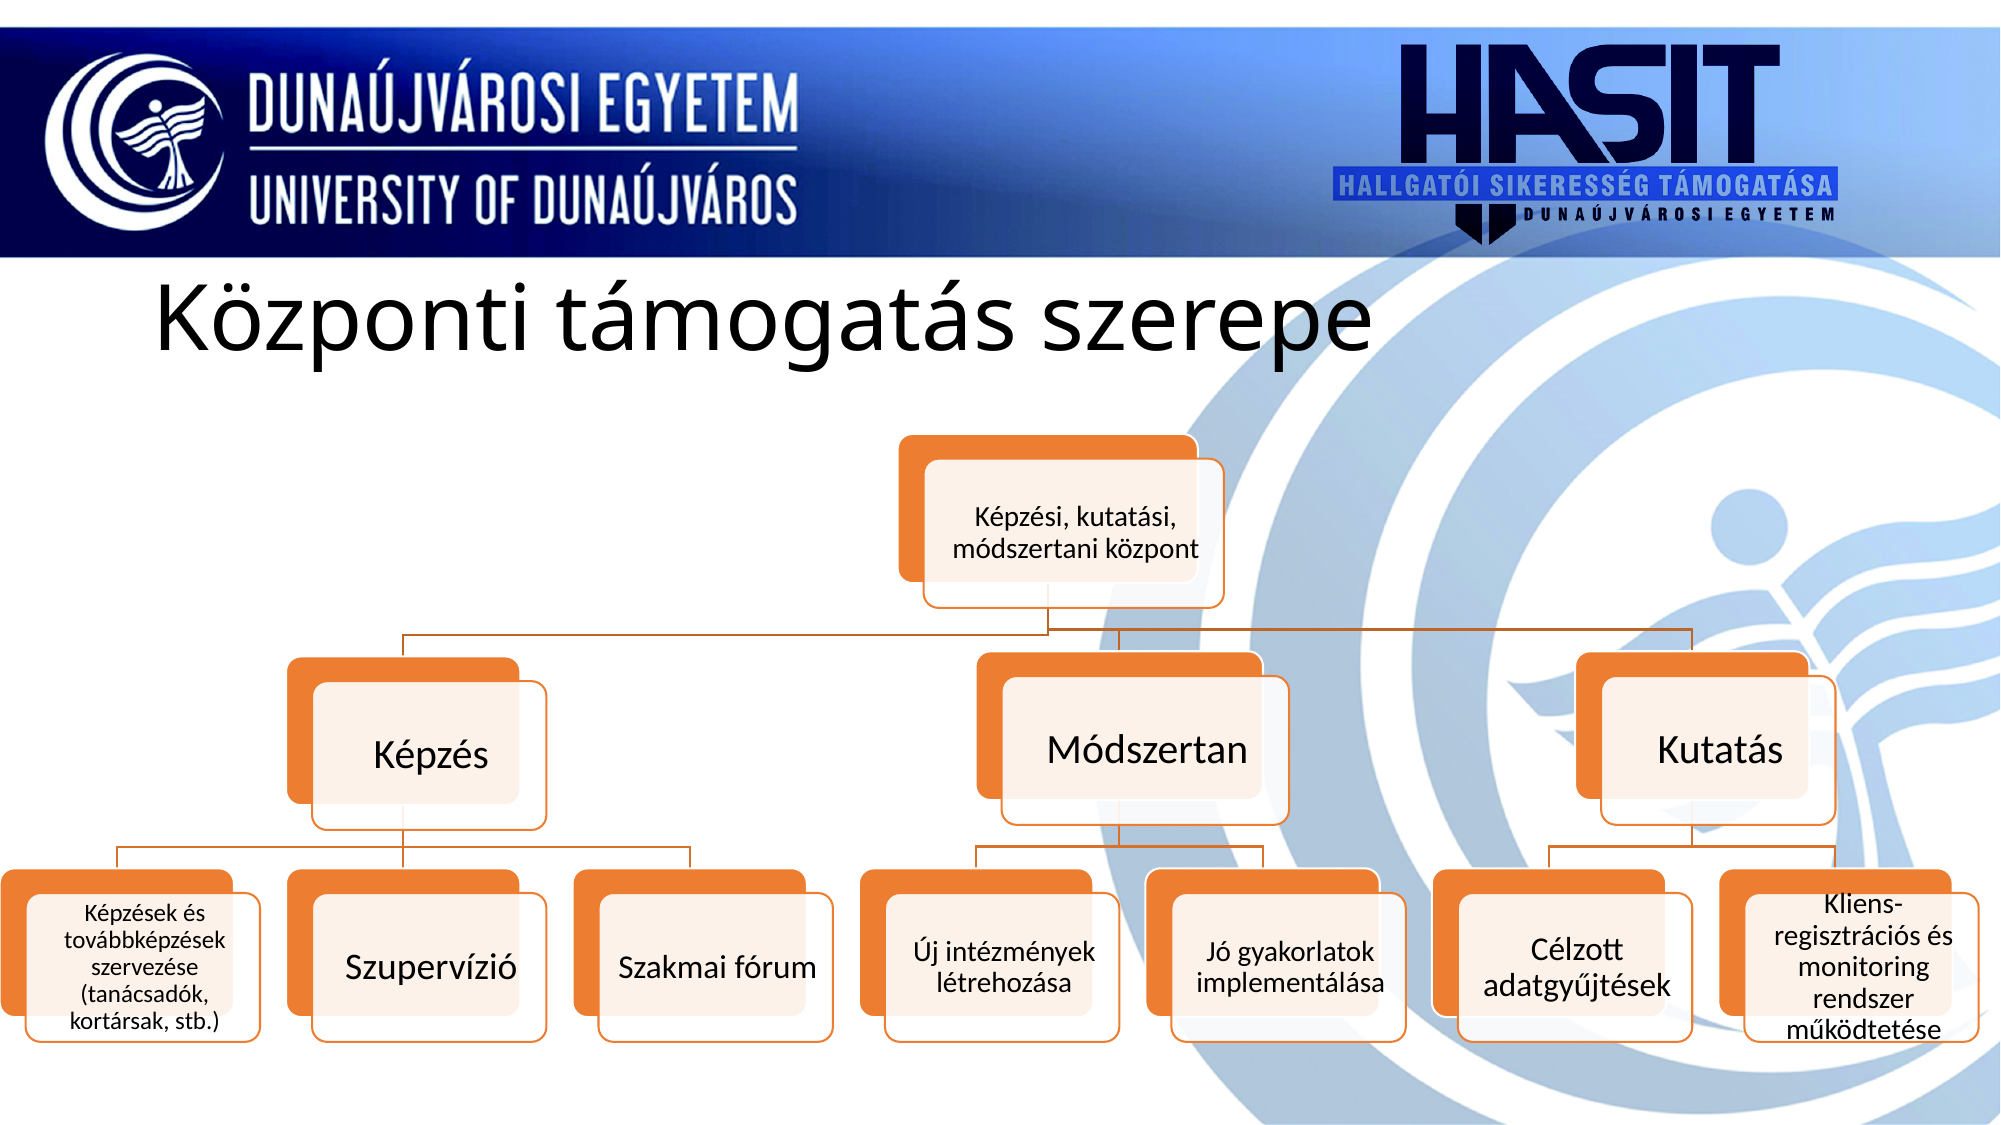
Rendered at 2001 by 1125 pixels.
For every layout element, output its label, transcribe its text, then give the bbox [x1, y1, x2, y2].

picture [0, 0, 2001, 1125]
title Központi támogatás szerepe [137, 212, 1863, 350]
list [0, 350, 1981, 1125]
